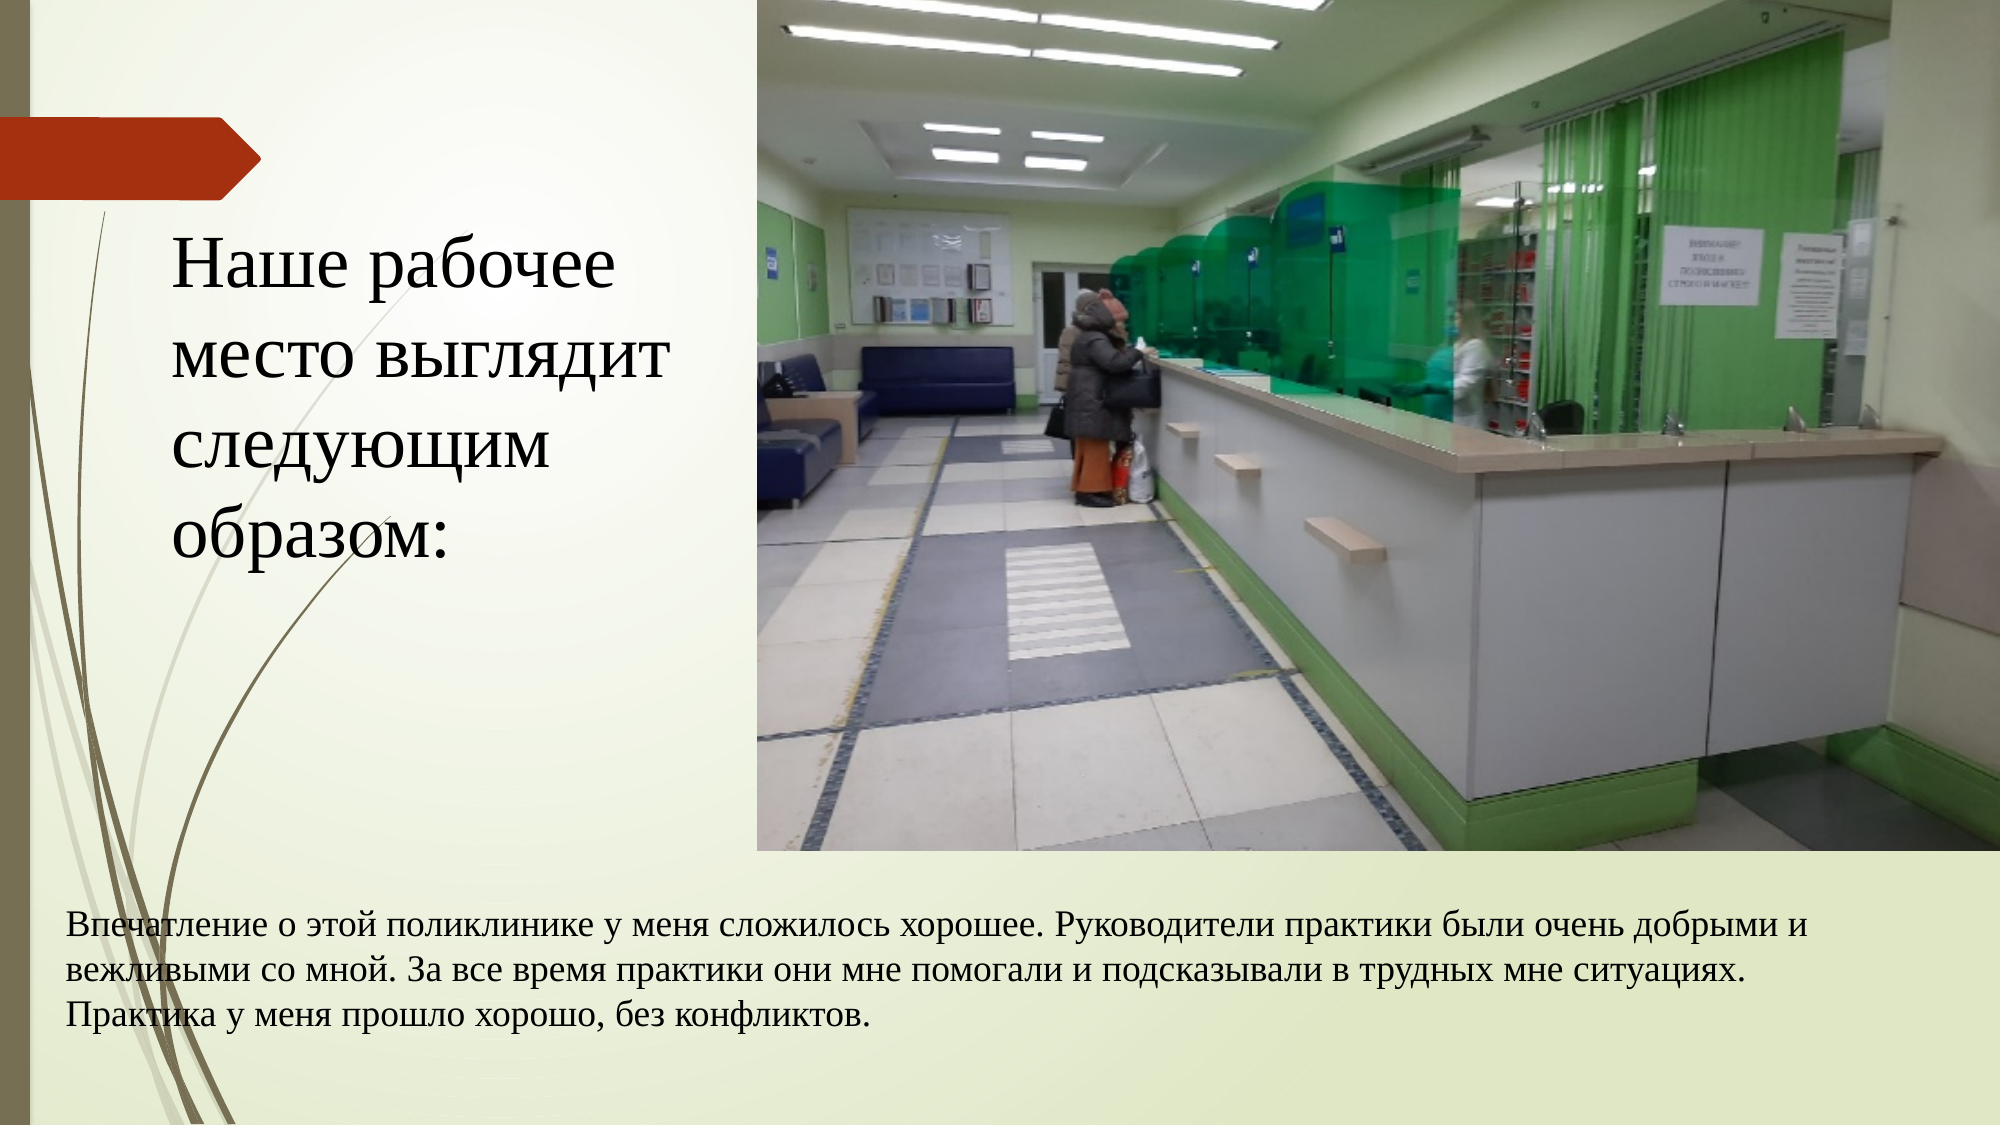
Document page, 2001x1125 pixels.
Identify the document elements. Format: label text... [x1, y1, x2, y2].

title Наше рабочее место выглядит следующим образом: [156, 205, 743, 608]
text_box Впечатление о этой поликлинике у меня сложилось хорошее. Руководители практики были очень добрыми и вежливыми со мной. За все время практики они мне помогали и подсказывали в трудных мне ситуациях. Практика у меня прошло хорошо, без конфликтов. [50, 891, 1904, 1042]
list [757, 0, 2000, 851]
